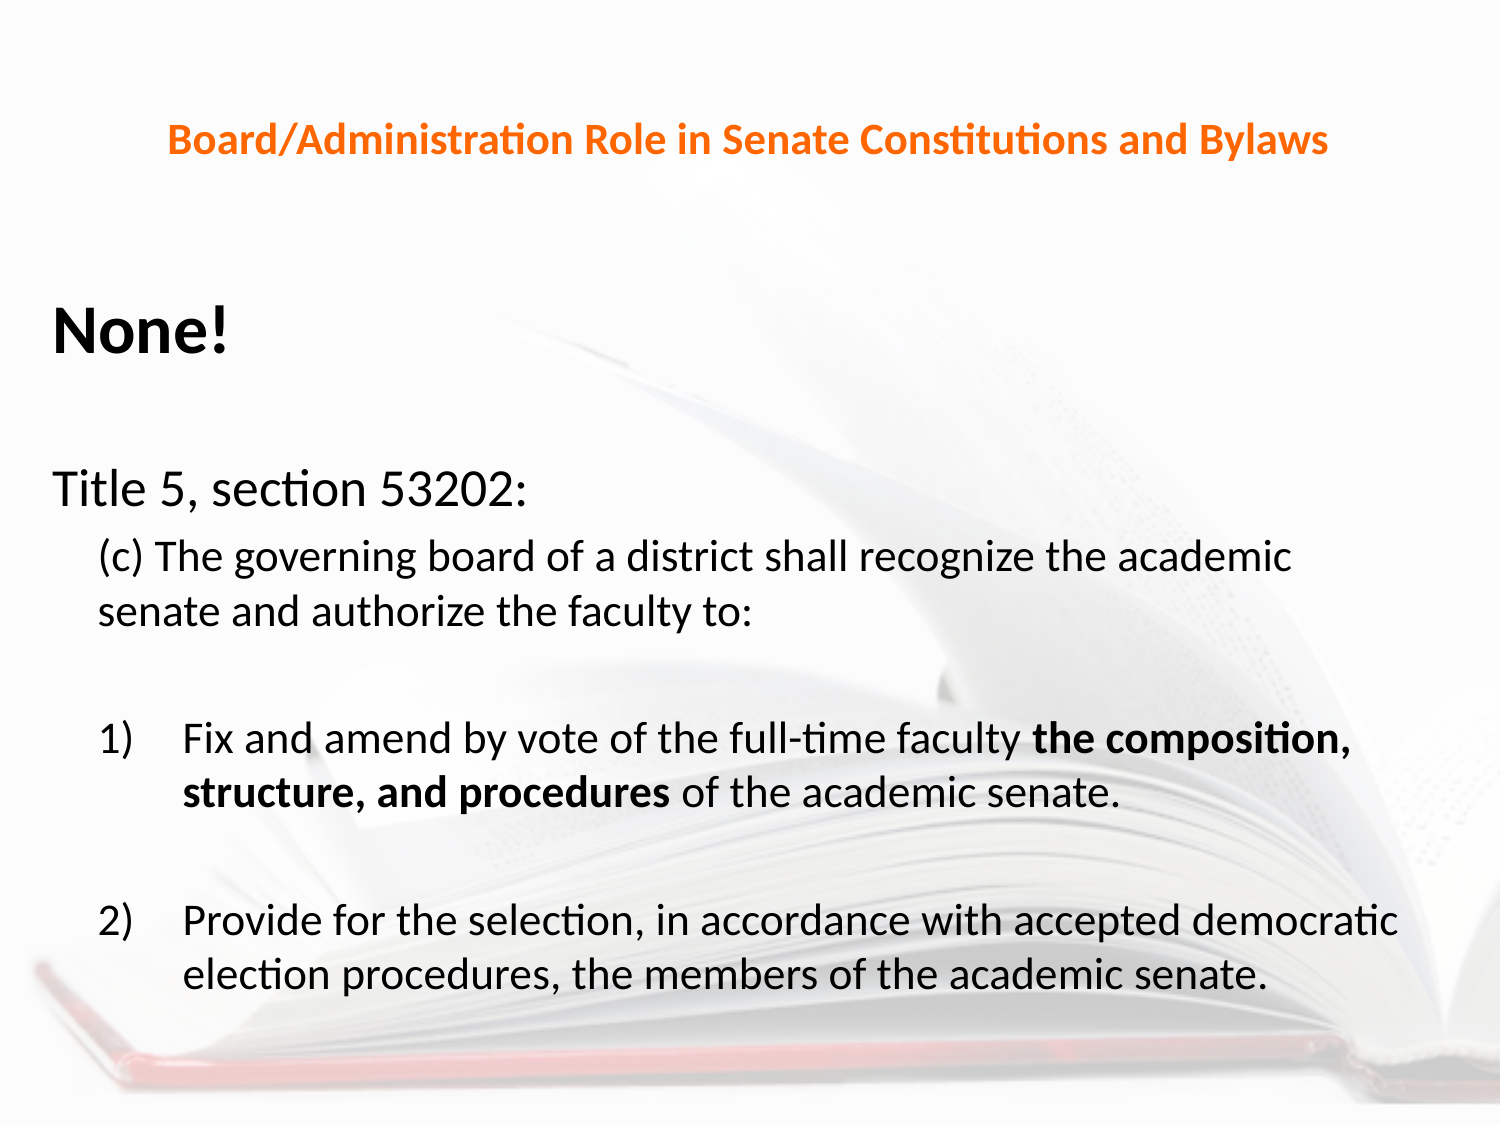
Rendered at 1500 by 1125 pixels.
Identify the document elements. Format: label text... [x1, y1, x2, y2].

title Board/Administration Role in Senate Constitutions and Bylaws [49, 47, 1450, 173]
list None! Title 5, section 53202: (c) The governing board of a district shall recognize the academic senate and authorize the faculty to: Fix and amend by vote of the full-time faculty the composition, structure, and procedures of the academic senate. Provide for the selection, in accordance with accepted democratic election procedures, the members of the academic senate. [37, 276, 1425, 1030]
